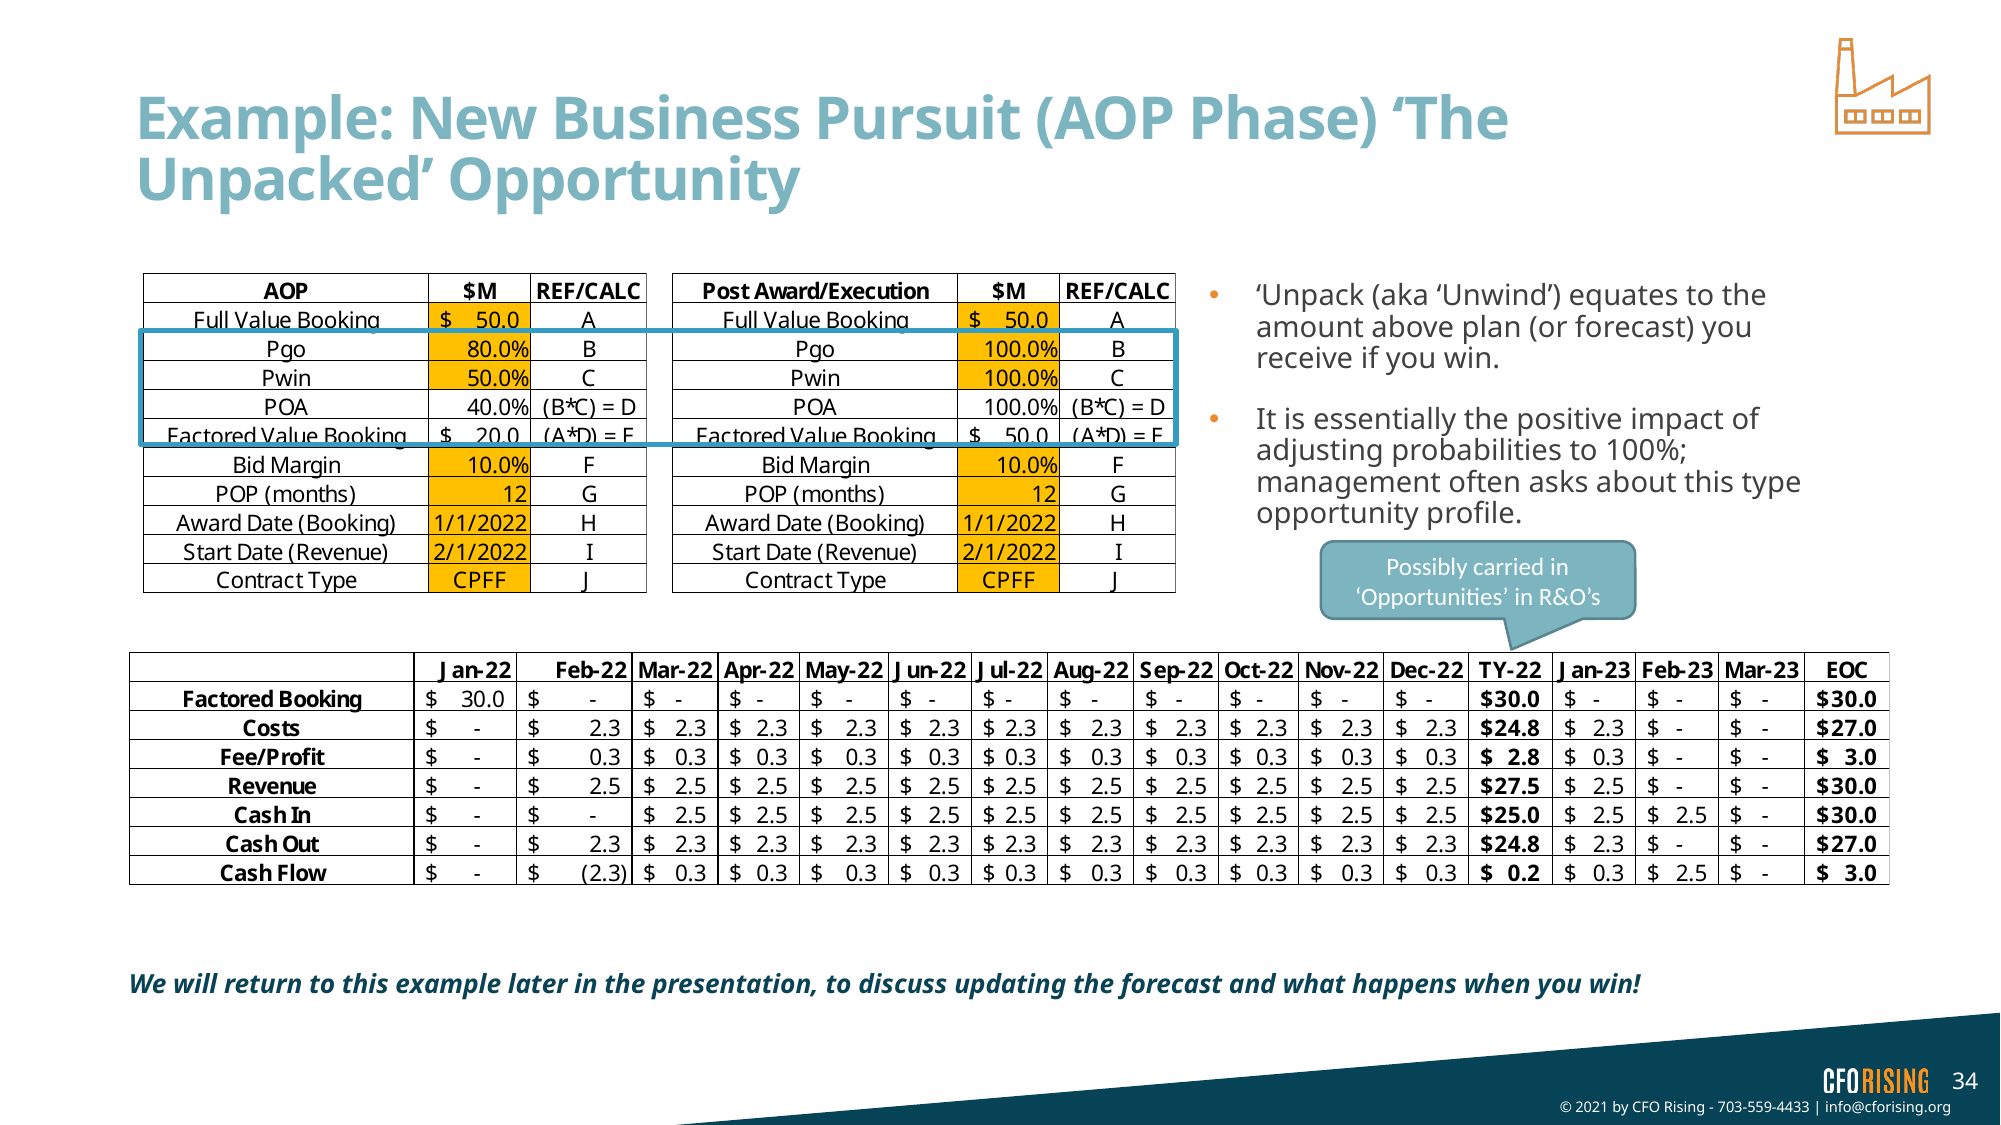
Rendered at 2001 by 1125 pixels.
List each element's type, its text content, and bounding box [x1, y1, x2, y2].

picture [128, 651, 1891, 886]
list ‘Unpack (aka ‘Unwind’) equates to the amount above plan (or forecast) you receive if you win. It is essentially the positive impact of adjusting probabilities to 100%; management often asks about this type opportunity profile. [1183, 272, 1831, 586]
slide_number 34 [1937, 1052, 2000, 1113]
text_box Possibly carried in ‘Opportunities’ in R&O’s [1319, 540, 1637, 648]
picture [1816, 20, 1949, 153]
picture [142, 272, 648, 594]
picture [671, 272, 1177, 594]
text_box We will return to this example later in the presentation, to discuss updating the forecast and what happens when you win! [128, 960, 1854, 1026]
text_box [656, 329, 668, 446]
title Example: New Business Pursuit (AOP Phase) ‘The Unpacked’ Opportunity [120, 83, 1793, 220]
